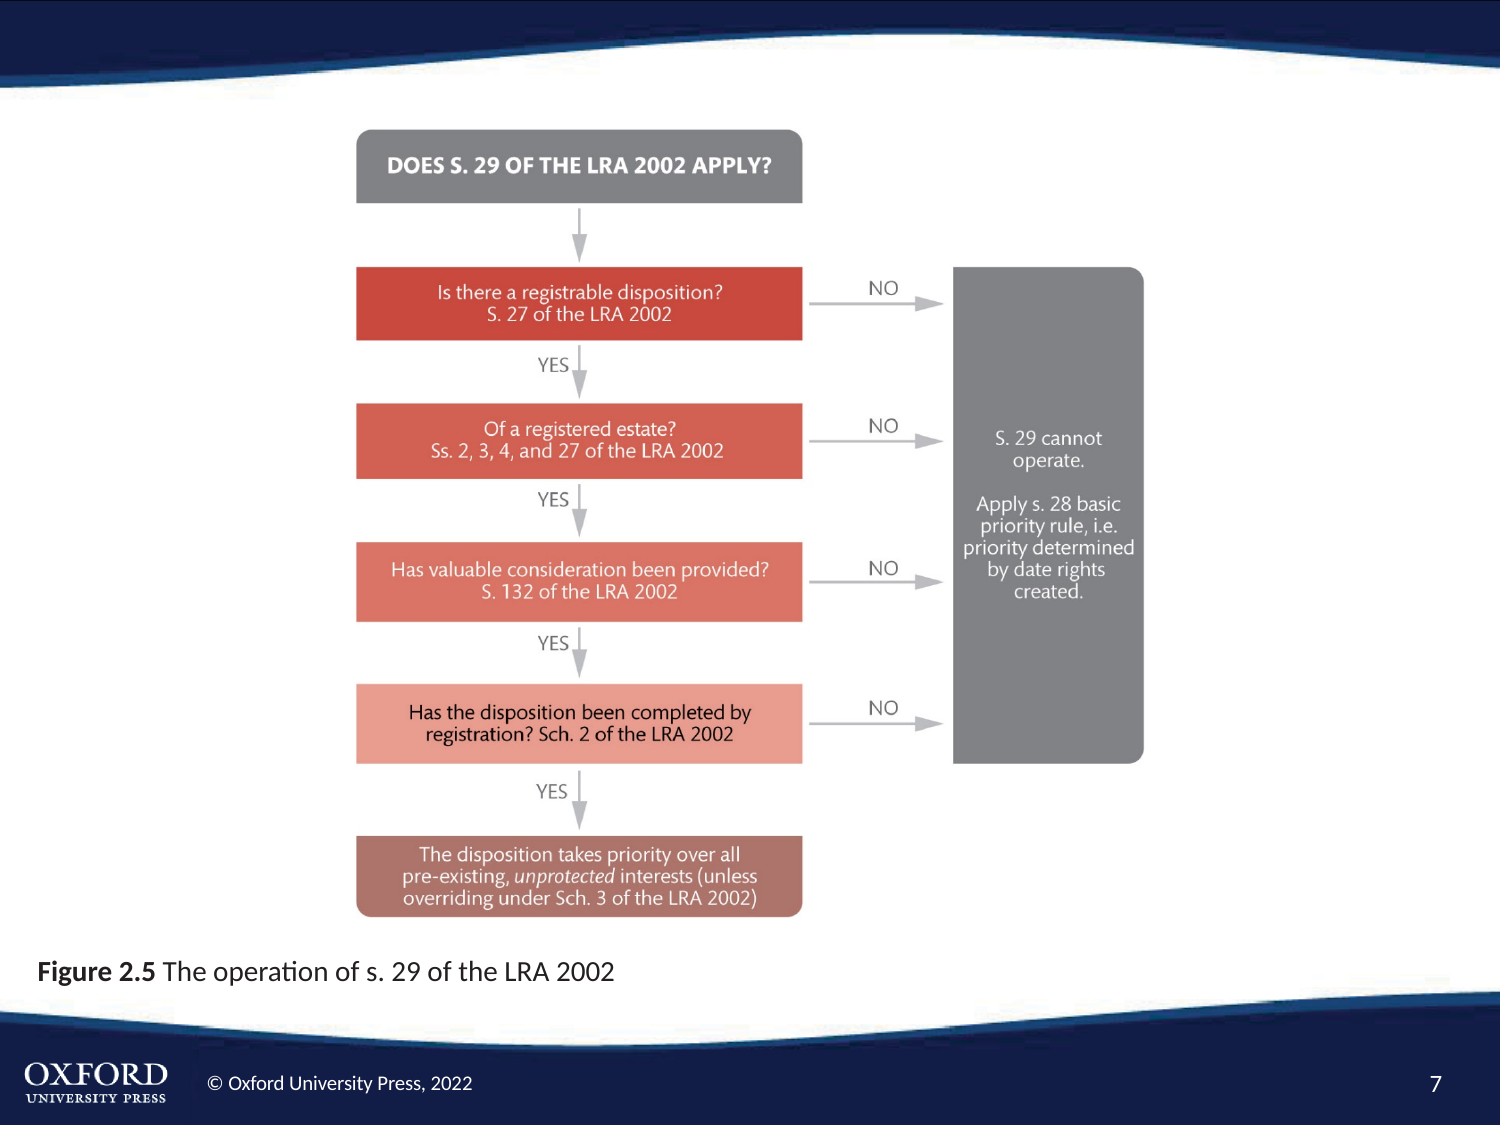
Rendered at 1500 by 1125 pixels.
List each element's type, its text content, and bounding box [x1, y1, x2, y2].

picture [0, 0, 1500, 1125]
footer © Oxford University Press, 2022 [204, 1072, 479, 1125]
slide_number 7 [1423, 1071, 1469, 1125]
title Figure 2.5 The operation of s. 29 of the LRA 2002 [37, 952, 1463, 988]
